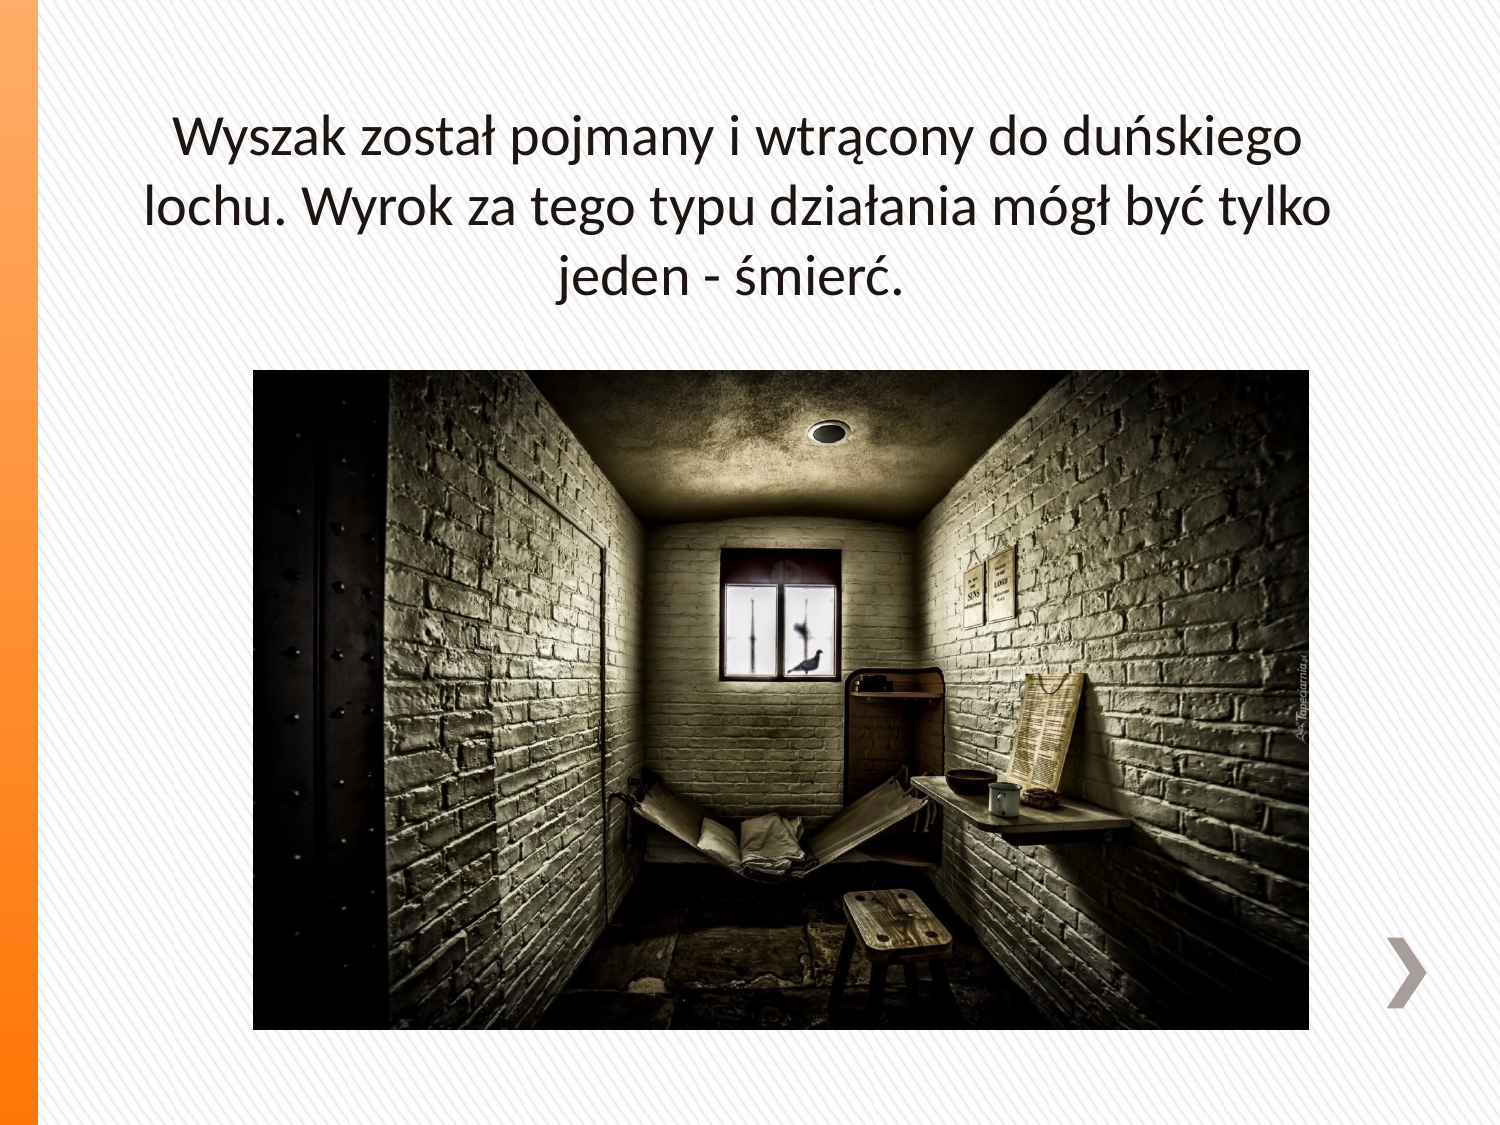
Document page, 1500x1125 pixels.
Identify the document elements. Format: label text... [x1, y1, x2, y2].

picture [253, 370, 1309, 1031]
text_box Wyszak został pojmany i wtrącony do duńskiego lochu. Wyrok za tego typu działania mógł być tylko jeden - śmierć. [123, 90, 1353, 315]
